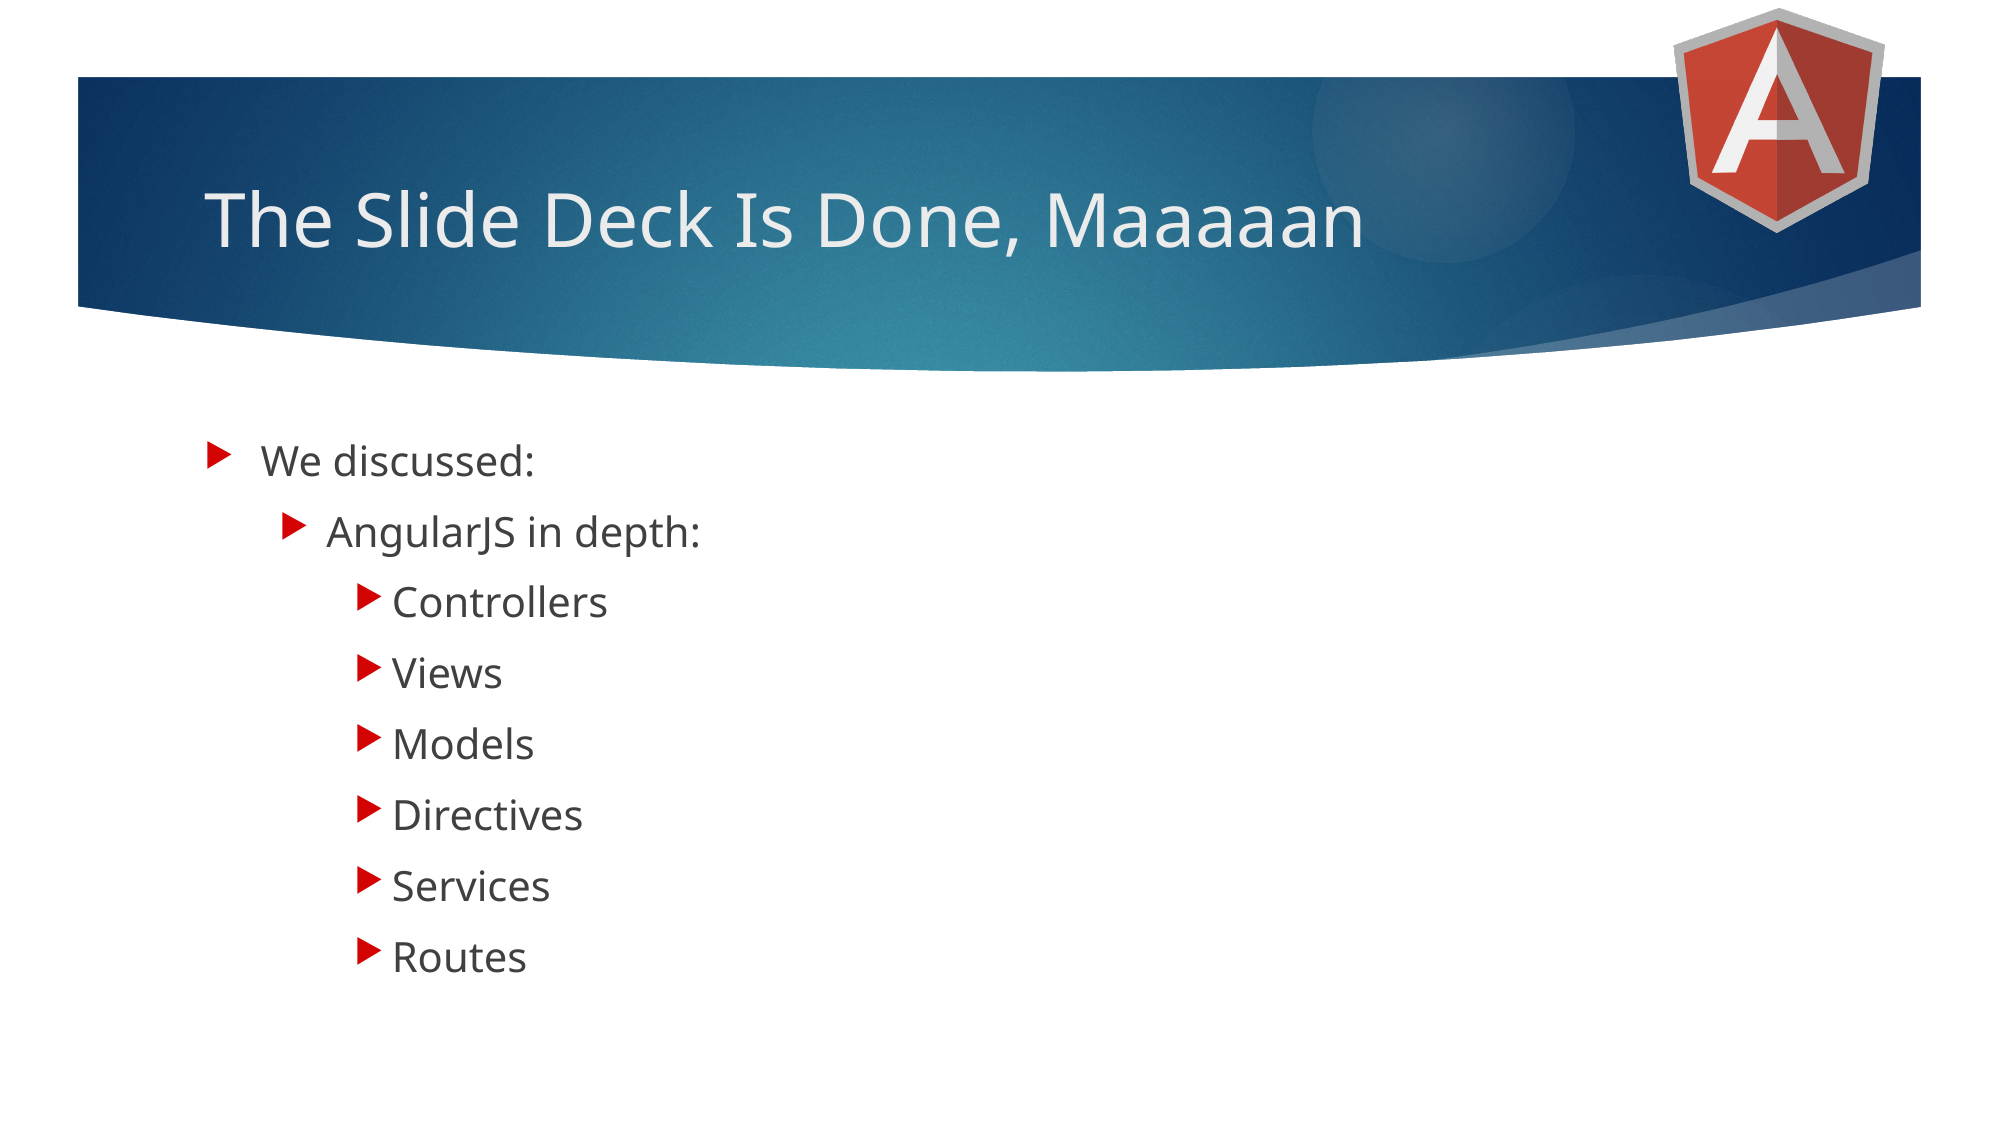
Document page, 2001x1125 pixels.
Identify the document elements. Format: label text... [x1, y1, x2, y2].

list We discussed: AngularJS in depth: Controllers Views Models Directives Services Routes [189, 427, 1627, 1077]
picture [1673, 8, 1885, 234]
title The Slide Deck Is Done, Maaaaan [189, 159, 1627, 276]
